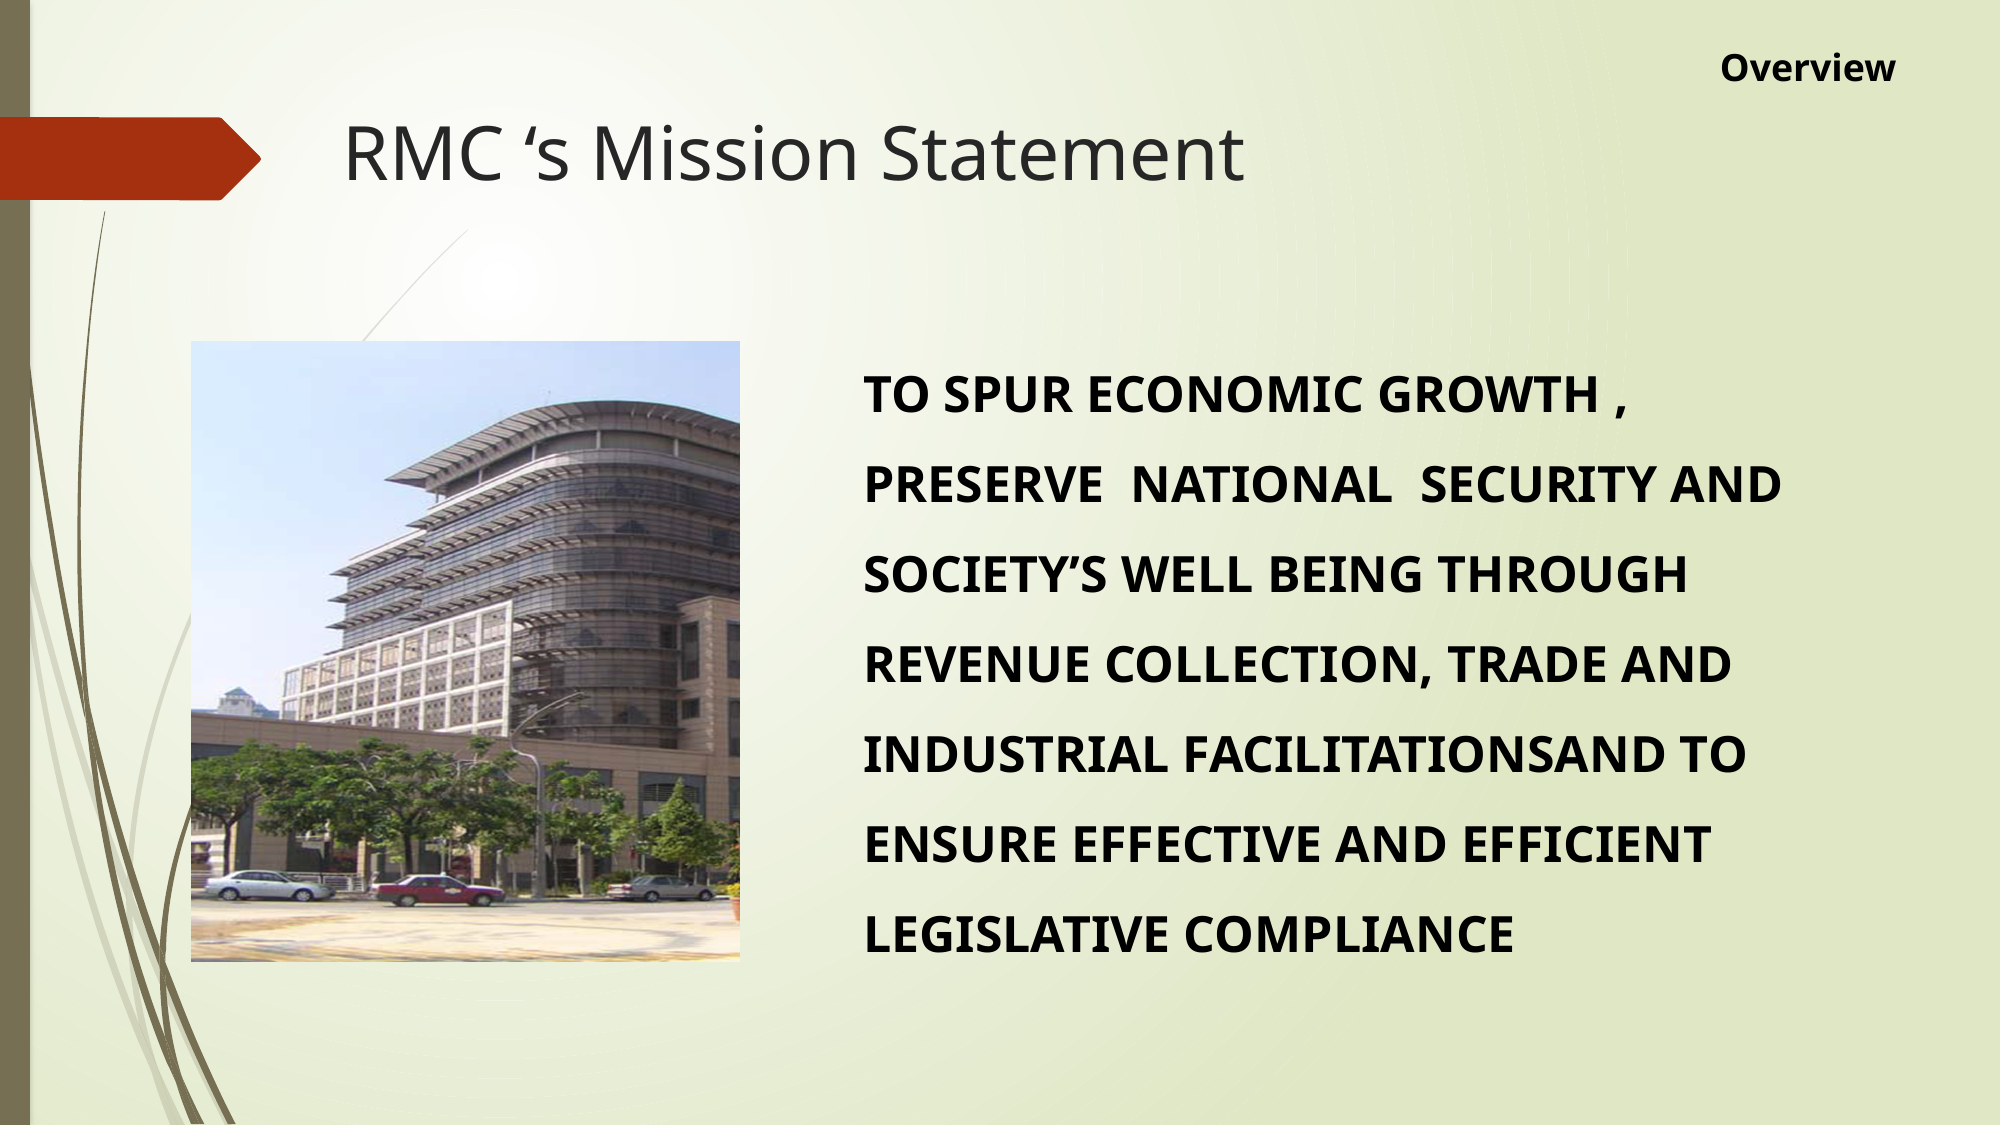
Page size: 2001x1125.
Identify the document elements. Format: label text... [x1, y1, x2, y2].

text_box Overview [1705, 36, 1912, 97]
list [191, 341, 740, 962]
title RMC ‘s Mission Statement [327, 98, 1370, 309]
text_box TO SPUR ECONOMIC GROWTH , PRESERVE NATIONAL SECURITY AND SOCIETY’S WELL BEING THROUGH REVENUE COLLECTION, TRADE AND INDUSTRIAL FACILITATIONSAND TO ENSURE EFFECTIVE AND EFFICIENT LEGISLATIVE COMPLIANCE [848, 324, 1835, 970]
